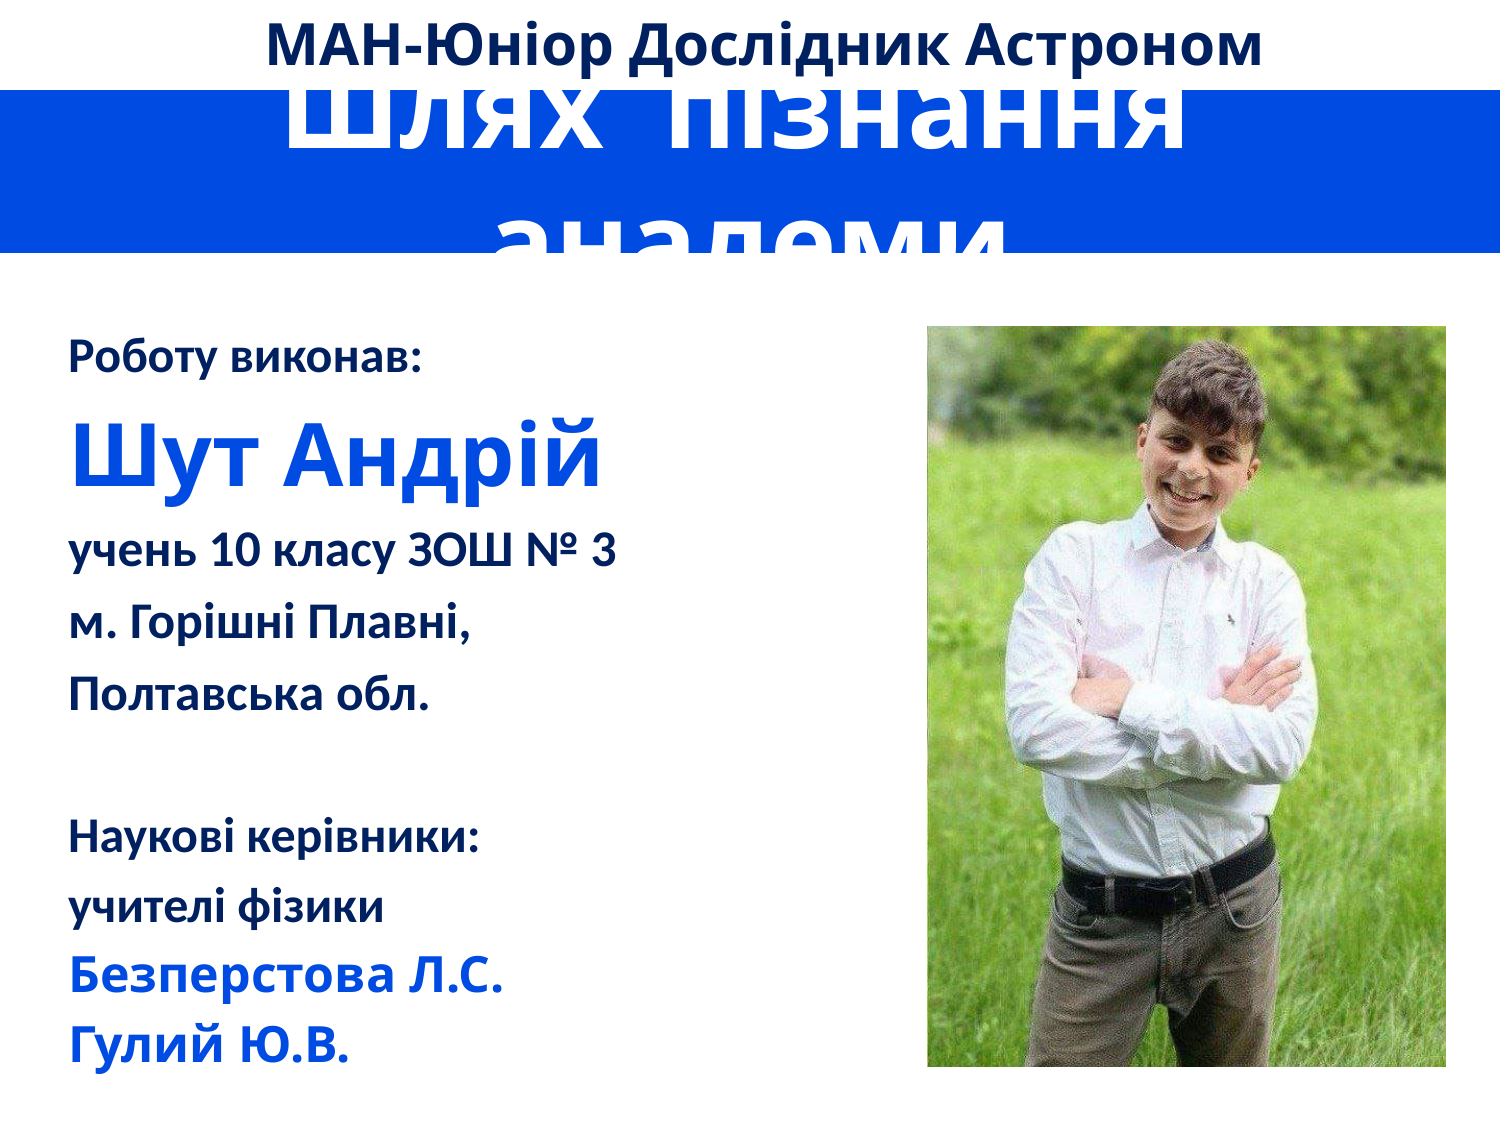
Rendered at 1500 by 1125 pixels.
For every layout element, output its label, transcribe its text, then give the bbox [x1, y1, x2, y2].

text_box МАН-Юніор Дослідник Астроном [112, 0, 1418, 85]
picture [926, 325, 1447, 1067]
title Шлях пізнання аналеми [0, 90, 1500, 253]
subtitle Роботу виконав: Шут Андрій учень 10 класу ЗОШ № 3 м. Горішні Плавні, Полтавська обл. Наукові керівники: учителі фізики Безперстова Л.С. Гулий Ю.В. [53, 314, 928, 1083]
